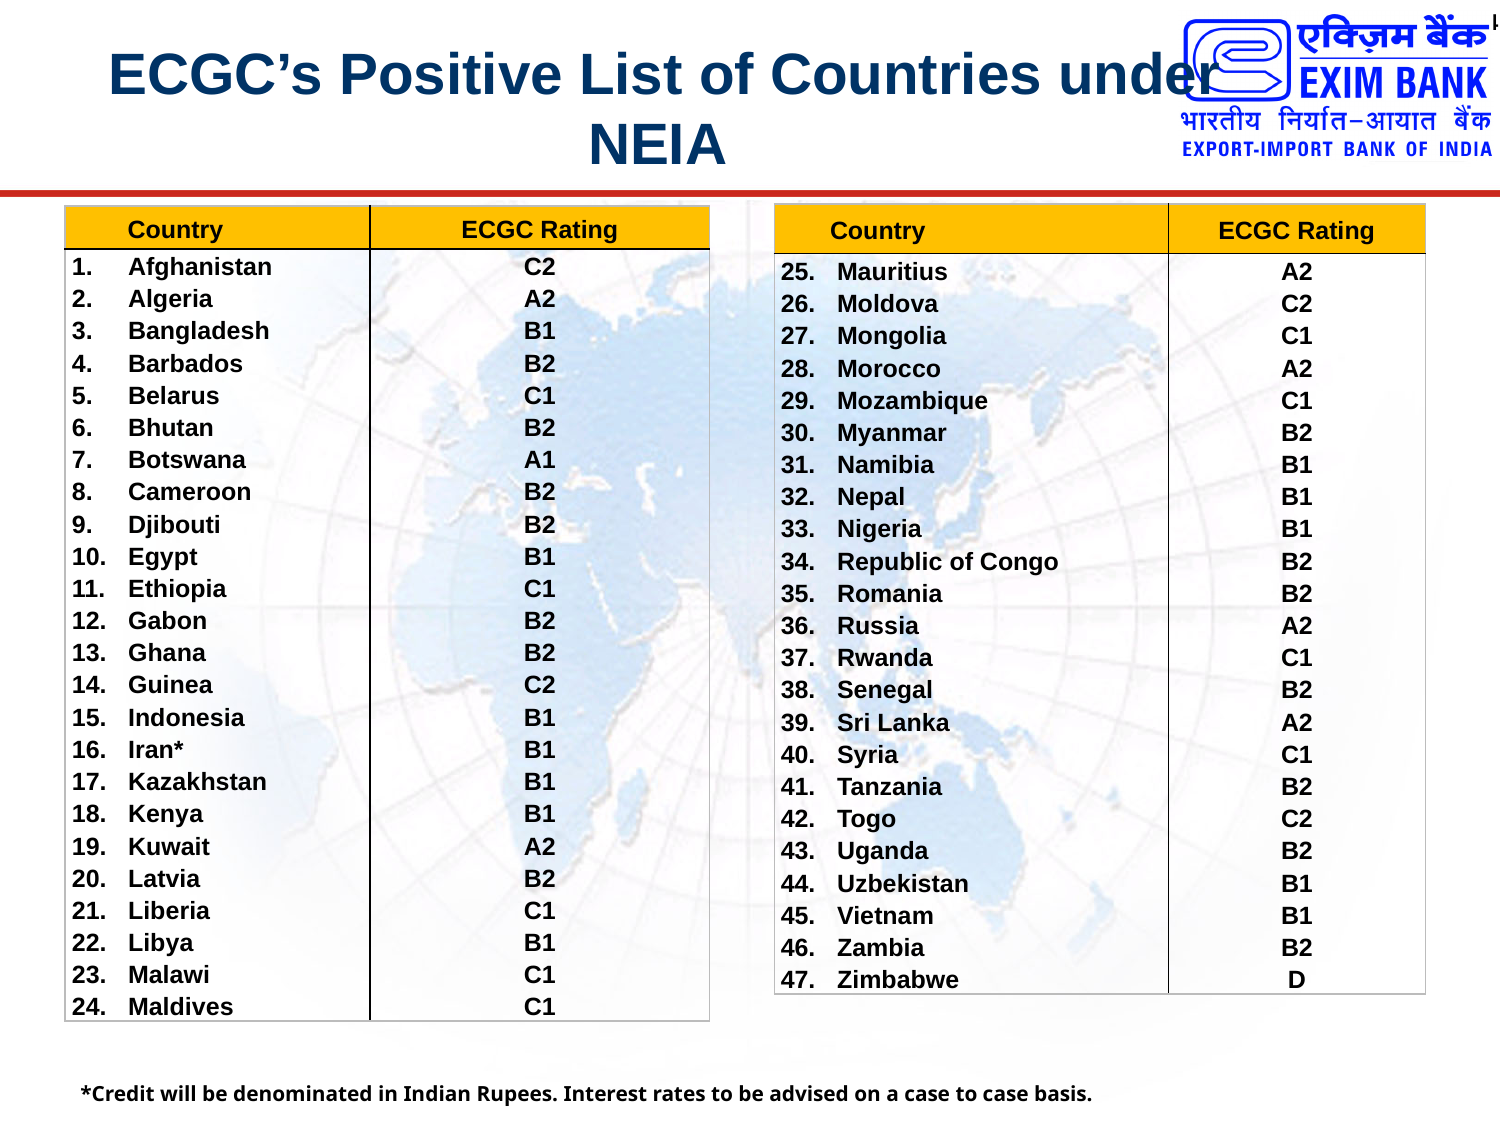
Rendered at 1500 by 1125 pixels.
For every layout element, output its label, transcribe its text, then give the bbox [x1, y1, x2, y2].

table_header Country [66, 207, 369, 248]
table_cell C2 A2 B1 B2 C1 B2 A1 B2 B2 B1 C1 B2 B2 C2 B1 B1 B1 B1 A2 B2 C1 B1 C1 C1 [371, 250, 709, 1020]
table_cell Mauritius Moldova Mongolia Morocco Mozambique Myanmar Namibia Nepal Nigeria Republic of Congo Romania Russia Rwanda Senegal Sri Lanka Syria Tanzania Togo Uganda Uzbekistan Vietnam Zambia Zimbabwe [775, 254, 1168, 993]
table_header ECGC Rating [371, 207, 709, 248]
title ECGC’s Positive List of Countries under NEIA [65, 53, 1265, 159]
table_cell Afghanistan Algeria Bangladesh Barbados Belarus Bhutan Botswana Cameroon Djibouti Egypt Ethiopia Gabon Ghana Guinea Indonesia Iran* Kazakhstan Kenya Kuwait Latvia Liberia Libya Malawi Maldives [66, 250, 369, 1020]
table_header ECGC Rating [1169, 205, 1425, 253]
text_box *Credit will be denominated in Indian Rupees. Interest rates to be advised on a case to case basis. [65, 1073, 1500, 1113]
table_cell A2 C2 C1 A2 C1 B2 B1 B1 B1 B2 B2 A2 C1 B2 A2 C1 B2 C2 B2 B1 B1 B2 D [1169, 254, 1425, 993]
table_header Country [775, 205, 1168, 253]
picture [0, 0, 1500, 1125]
